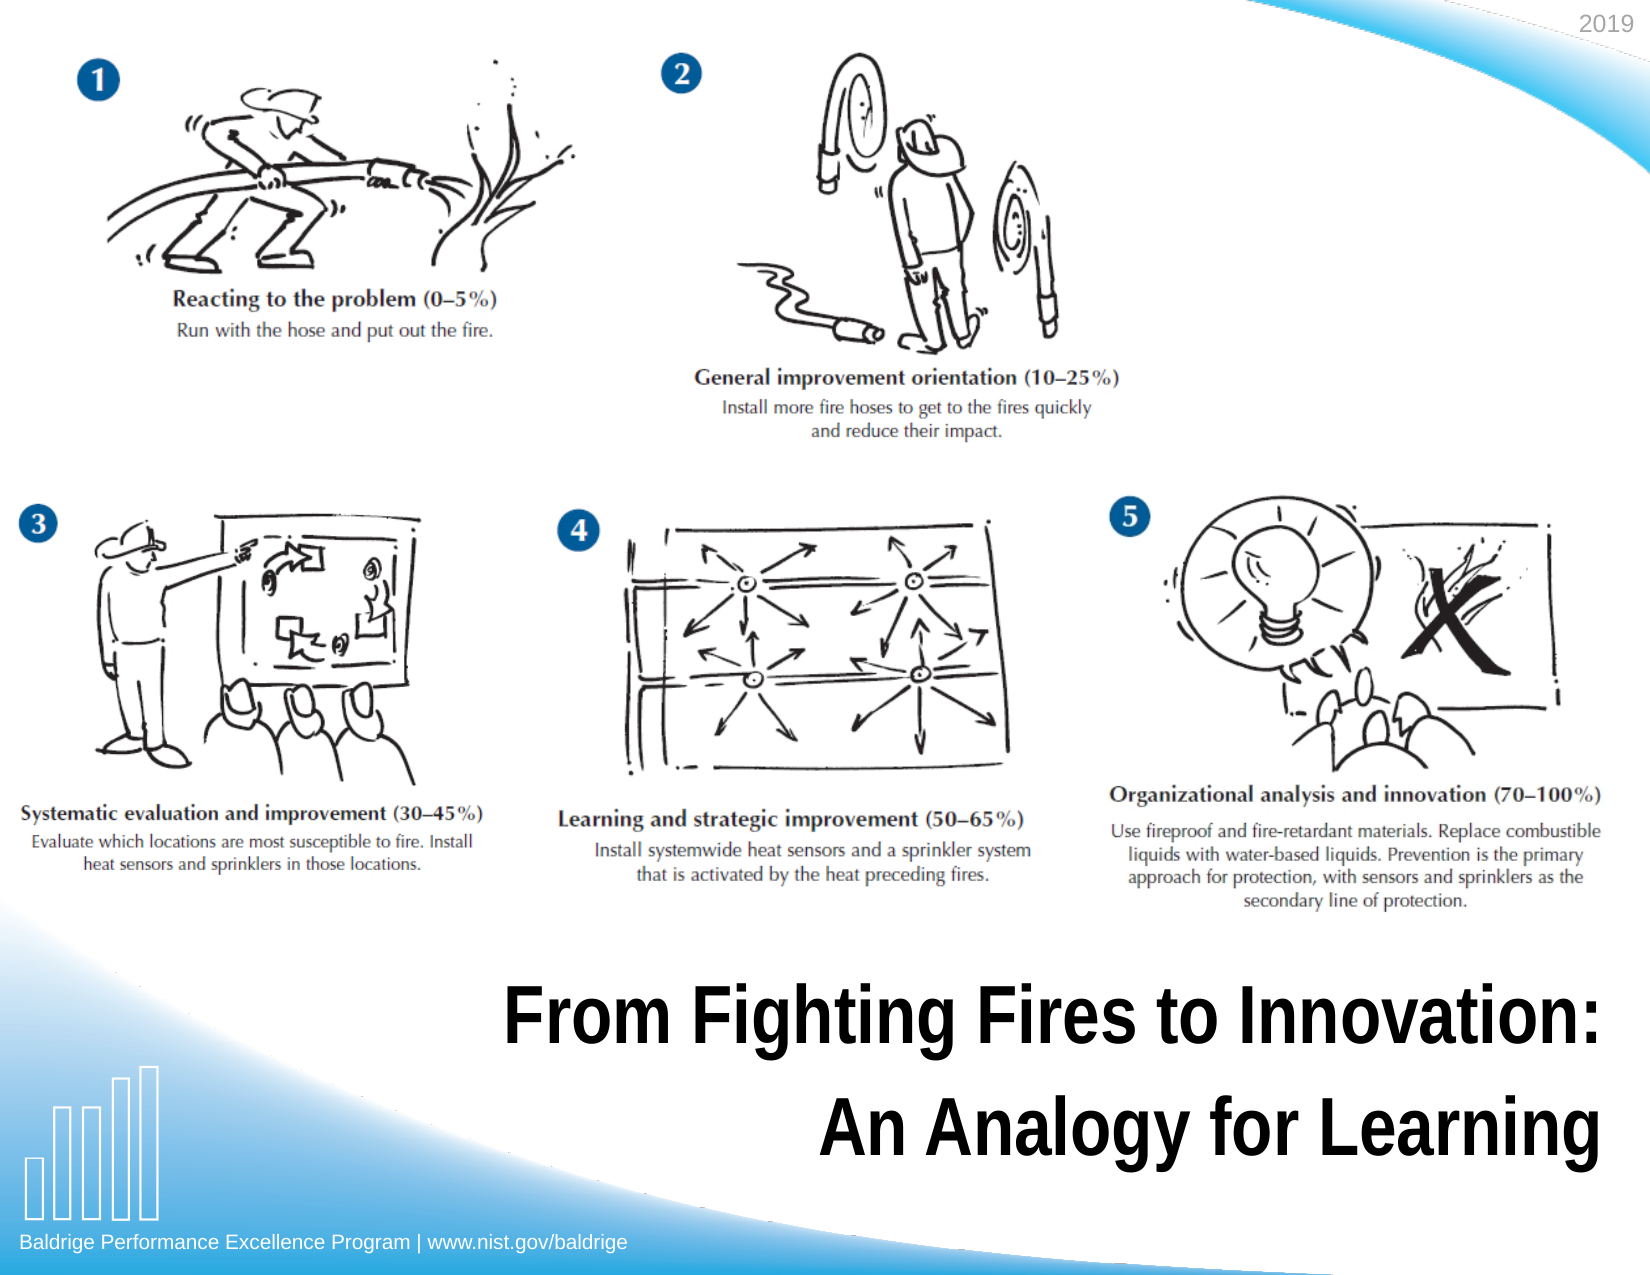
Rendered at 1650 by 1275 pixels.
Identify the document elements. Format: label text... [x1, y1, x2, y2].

picture [622, 32, 1125, 446]
picture [13, 499, 491, 880]
picture [68, 32, 606, 363]
picture [549, 499, 1048, 897]
text_box From Fighting Fires to Innovation: An Analogy for Learning [382, 953, 1618, 1179]
picture [1106, 485, 1609, 916]
